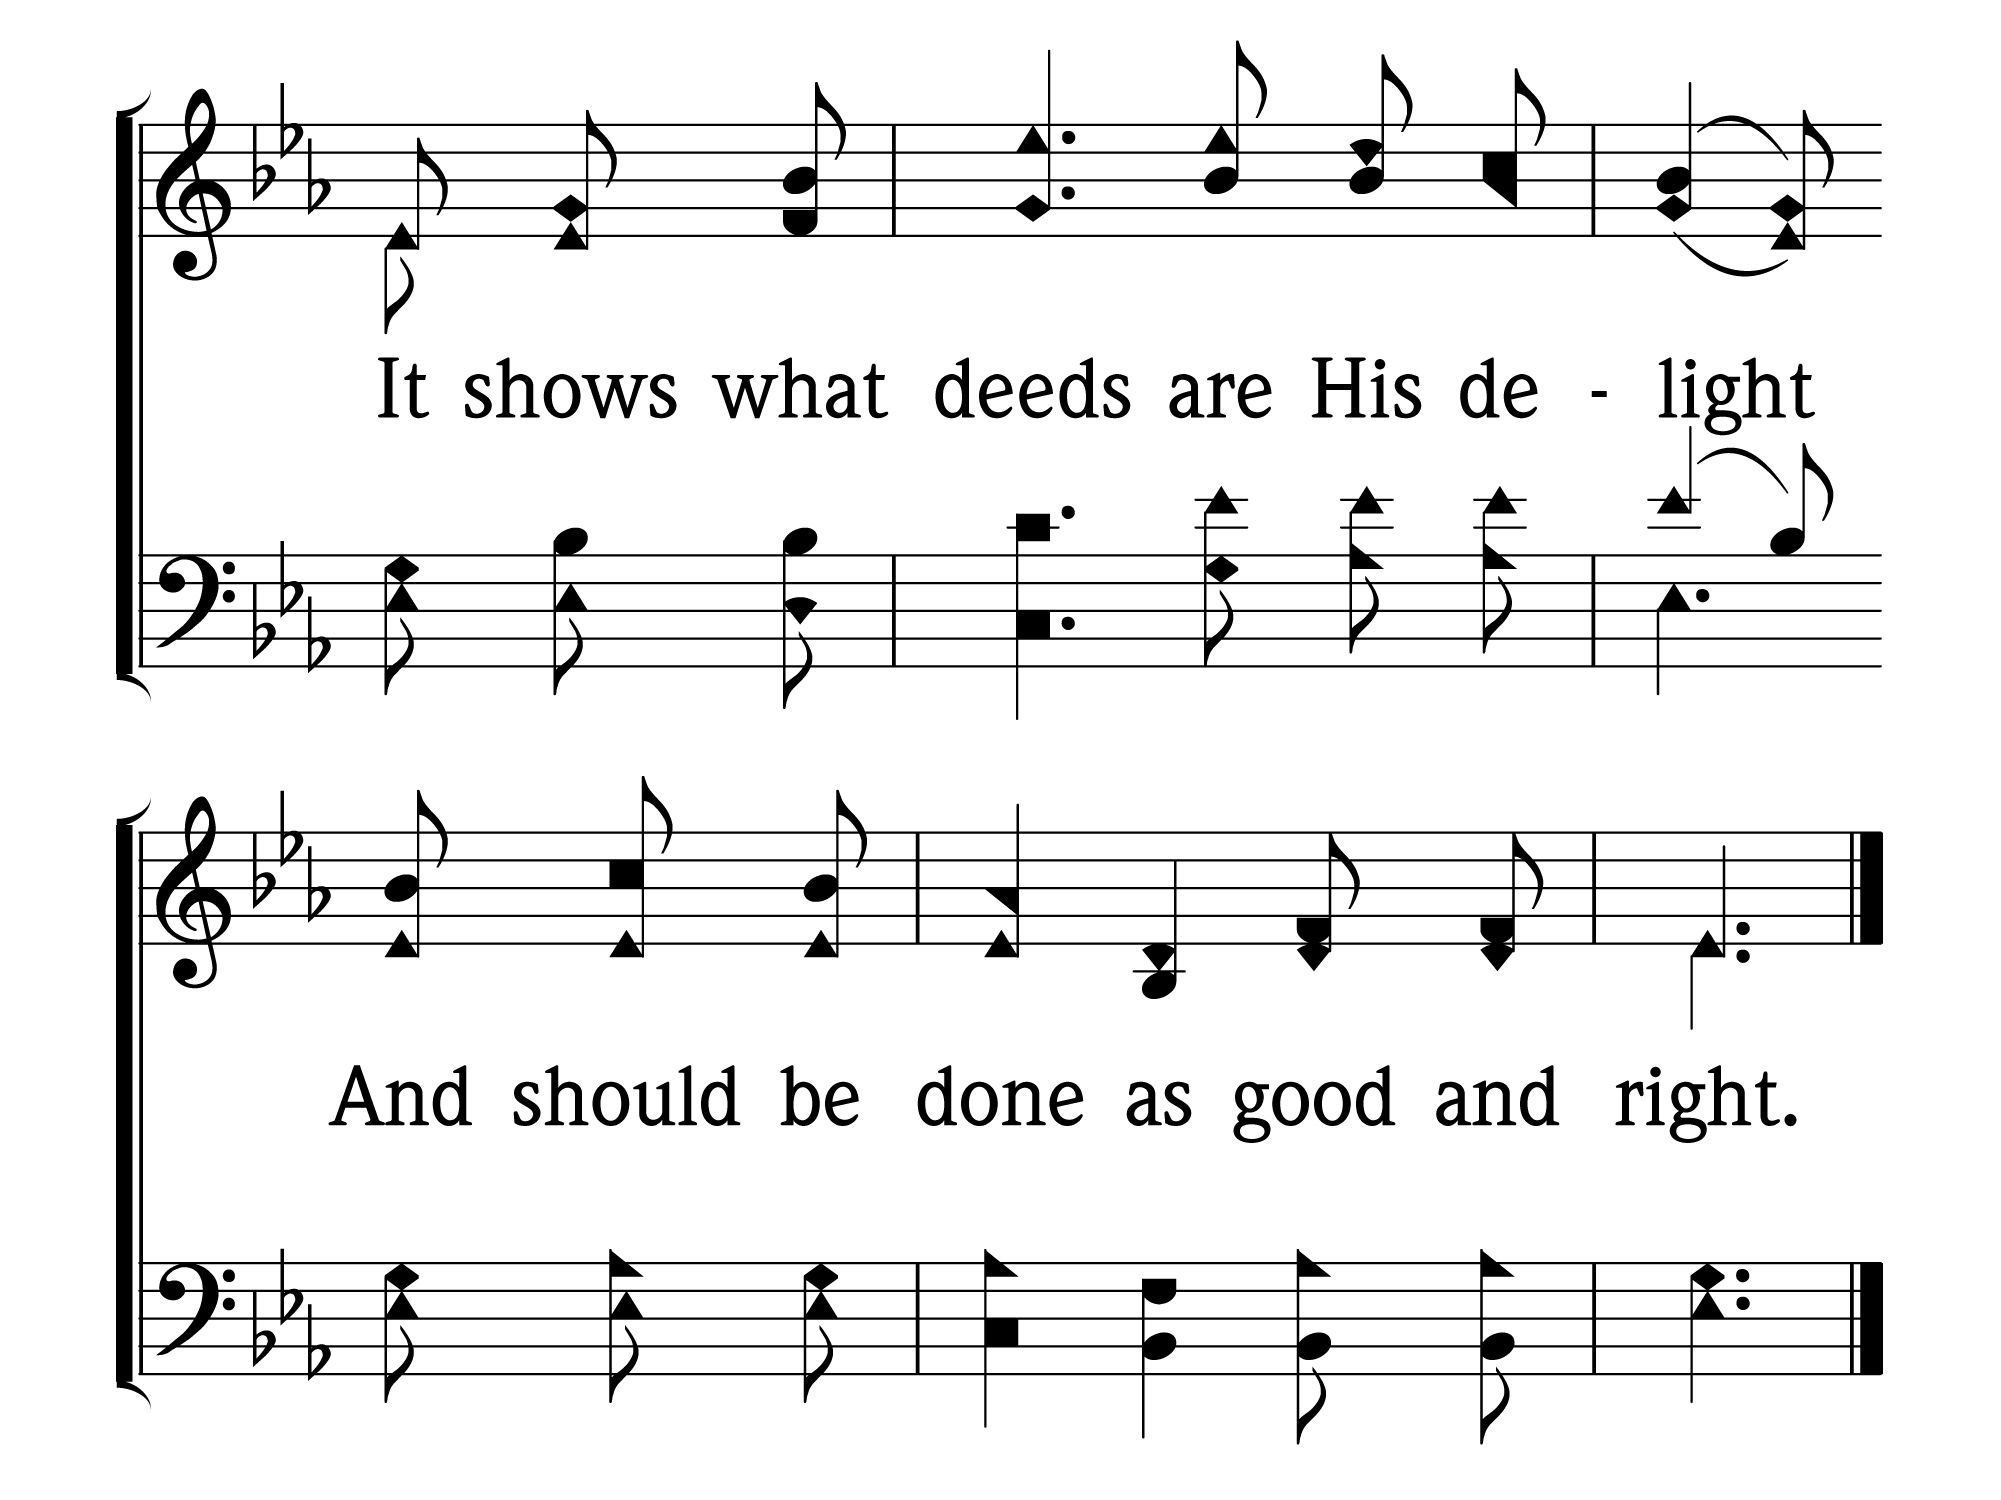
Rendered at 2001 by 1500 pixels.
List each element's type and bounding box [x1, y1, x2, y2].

text_box [0, 0, 2000, 1500]
